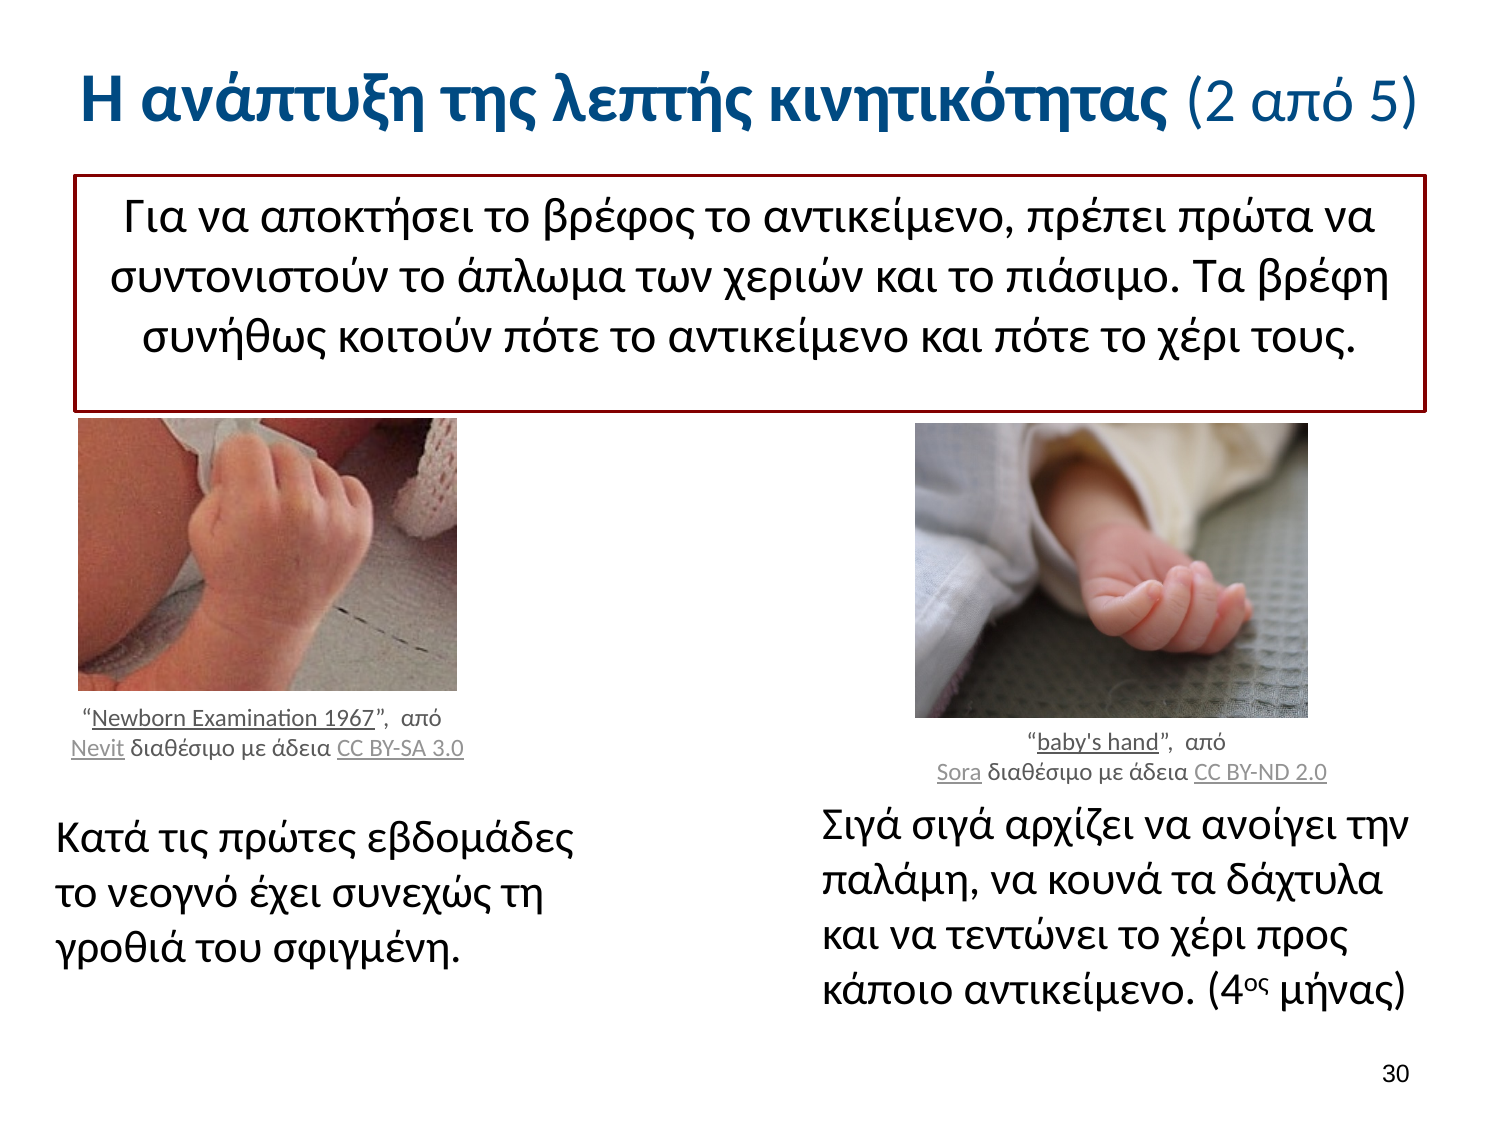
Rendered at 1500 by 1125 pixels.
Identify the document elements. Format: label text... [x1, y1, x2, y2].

text_box “baby's hand”, από Sora διαθέσιμο με άδεια CC BY-ND 2.0 [879, 717, 1385, 786]
list Για να αποκτήσει το βρέφος το αντικείμενο, πρέπει πρώτα να συντονιστούν το άπλωμα των χεριών και το πιάσιμο. Τα βρέφη συνήθως κοιτούν πότε το αντικείμενο και πότε το χέρι τους. [75, 175, 1425, 412]
title Η ανάπτυξη της λεπτής κινητικότητας (2 από 5) [0, 19, 1500, 169]
picture [915, 423, 1308, 718]
picture [78, 418, 457, 691]
text_box “Newborn Examination 1967”, από Nevit διαθέσιμο με άδεια CC BY-SA 3.0 [15, 694, 520, 769]
text_box Σιγά σιγά αρχίζει να ανοίγει την παλάμη, να κουνά τα δάχτυλα και να τεντώνει το χέρι προς κάποιο αντικείμενο. (4ος μήνας) [807, 786, 1457, 1022]
text_box Κατά τις πρώτες εβδομάδες το νεογνό έχει συνεχώς τη γροθιά του σφιγμένη. [41, 799, 621, 979]
slide_number 29 [1074, 1042, 1425, 1103]
